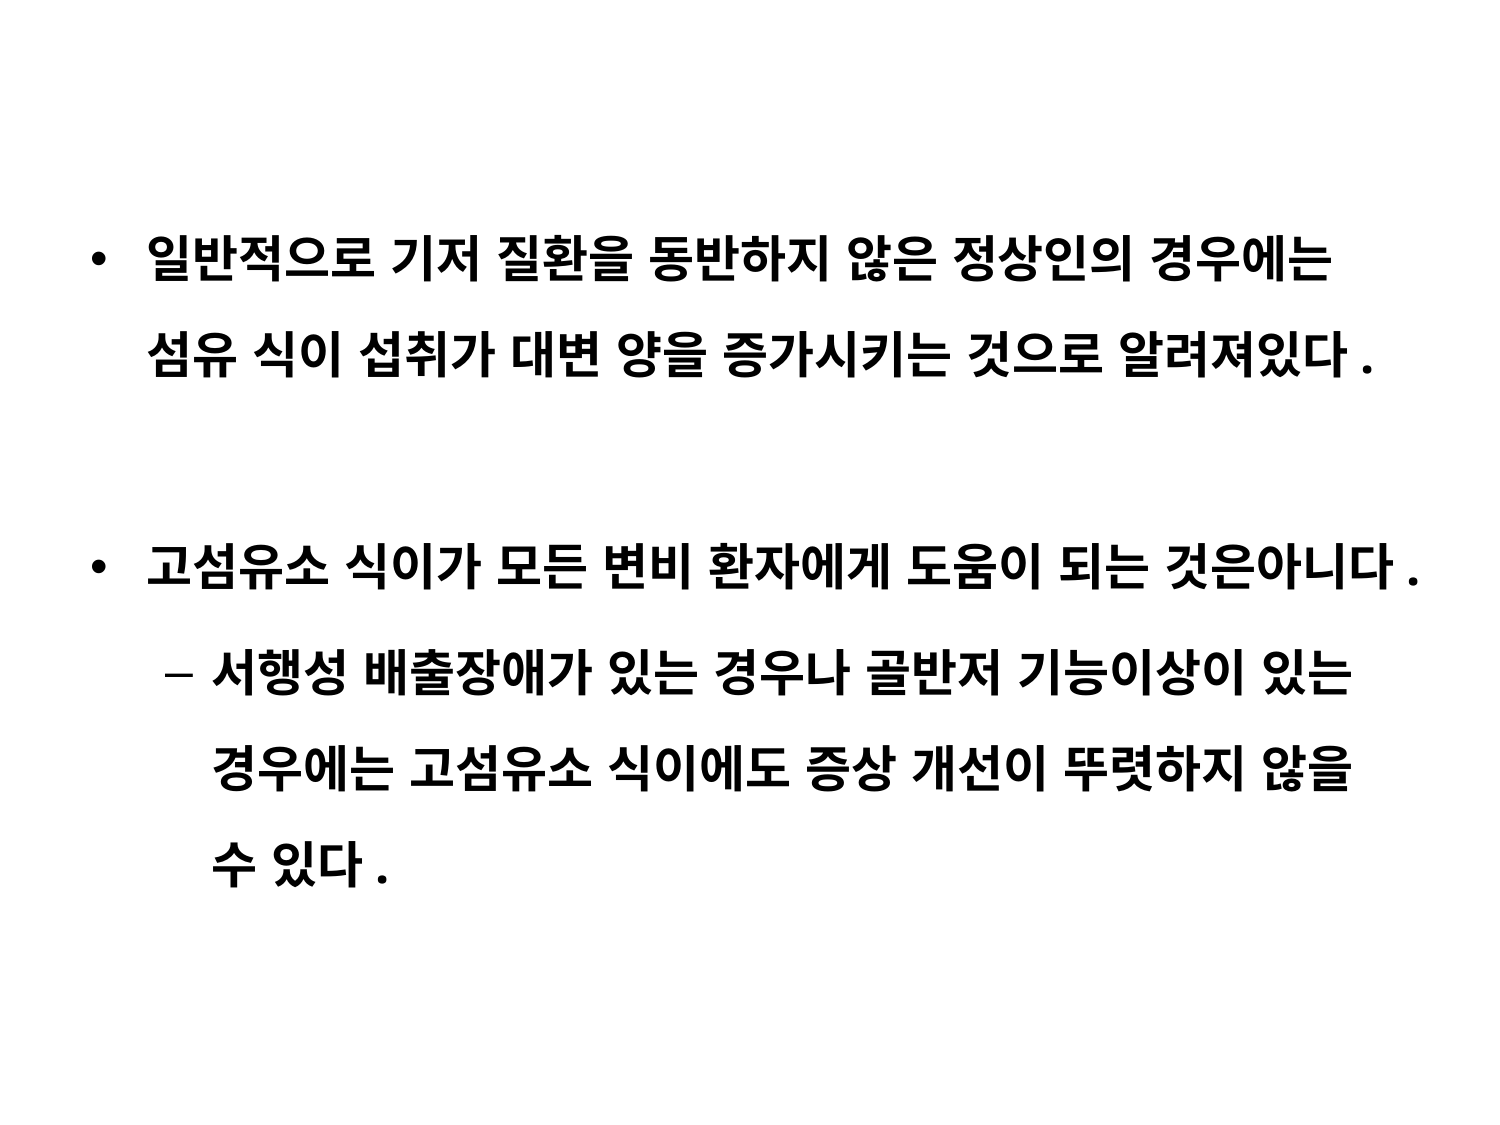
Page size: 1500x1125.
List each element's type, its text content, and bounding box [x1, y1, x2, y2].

list 일반적으로 기저 질환을 동반하지 않은 정상인의 경우에는 섬유 식이 섭취가 대변 양을 증가시키는 것으로 알려져있다. 고섬유소 식이가 모든 변비 환자에게 도움이 되는 것은아니다. 서행성 배출장애가 있는 경우나 골반저 기능이상이 있는 경우에는 고섬유소 식이에도 증상 개선이 뚜렷하지 않을 수 있다. [75, 184, 1425, 1083]
